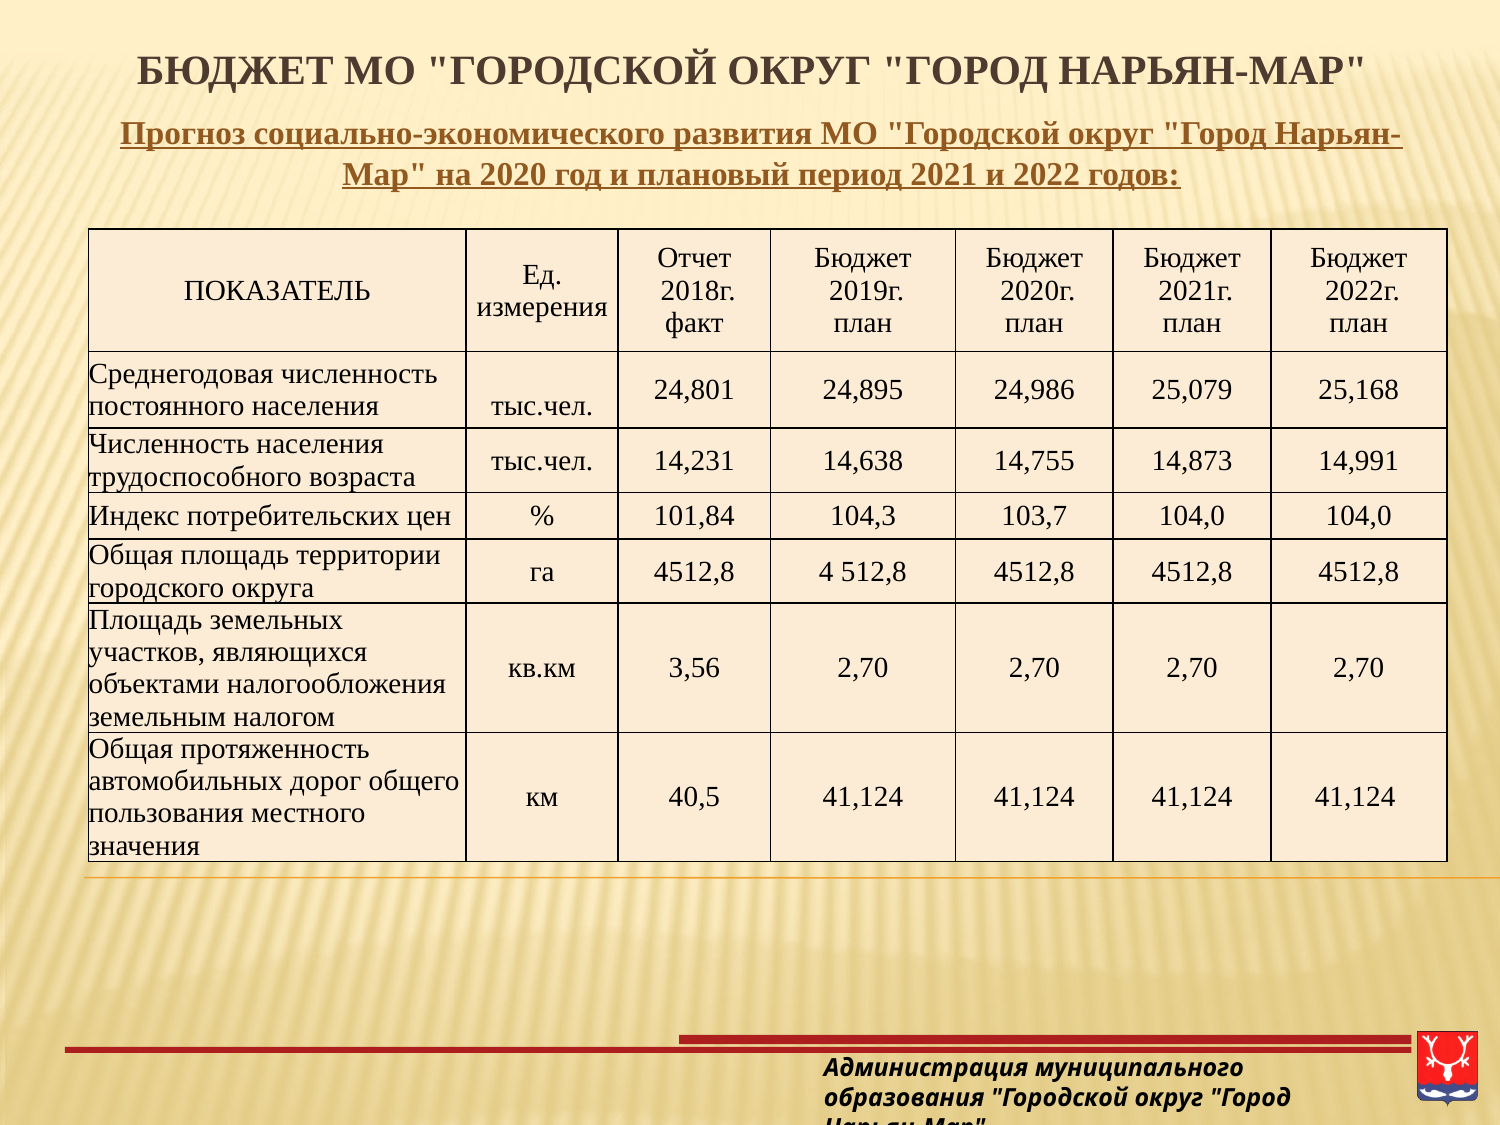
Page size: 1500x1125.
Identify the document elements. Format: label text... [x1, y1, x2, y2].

table_cell 25,079 [1114, 352, 1270, 427]
table_cell 14,638 [771, 429, 955, 492]
table_cell 3,56 [619, 604, 770, 732]
text_box [679, 1034, 1412, 1045]
table_cell 14,755 [956, 429, 1112, 492]
table_cell 4 512,8 [771, 540, 955, 602]
table_cell Среднегодовая численность постоянного населения [89, 352, 465, 427]
table_cell 14,873 [1114, 429, 1270, 492]
table_cell 24,895 [771, 352, 955, 427]
table_header Ед. измерения [467, 230, 617, 351]
table_cell 103,7 [956, 493, 1112, 538]
subtitle Прогноз социально-экономического развития МО "Городской округ "Город Нарьян-Мар" на 2020 год и плановый период 2021 и 2022 годов: [81, 116, 1442, 200]
table_cell Общая площадь территории городского округа [89, 540, 465, 602]
table_header ПОКАЗАТЕЛЬ [89, 230, 465, 351]
table_cell 4512,8 [956, 540, 1112, 602]
table_header Бюджет 2021г. план [1114, 230, 1270, 351]
text_box Администрация муниципального образования "Городской округ "Город Нарьян-Мар" [809, 1044, 1388, 1125]
table_cell 14,991 [1272, 429, 1446, 492]
table_cell 25,168 [1272, 352, 1446, 427]
table_cell км [467, 733, 617, 861]
table_cell 2,70 [956, 604, 1112, 732]
table_cell 14,231 [619, 429, 770, 492]
table_cell тыс.чел. [467, 429, 617, 492]
table_header Бюджет 2022г. план [1272, 230, 1446, 351]
table_header Бюджет 2019г. план [771, 230, 955, 351]
table_cell 40,5 [619, 733, 770, 861]
text_box [64, 1046, 809, 1053]
table_cell 41,124 [1272, 733, 1446, 861]
table_cell Площадь земельных участков, являющихся объектами налогообложения земельным налогом [89, 604, 465, 732]
table_cell Индекс потребительских цен [89, 493, 465, 538]
table_cell % [467, 493, 617, 538]
table_cell Численность населения трудоспособного возраста [89, 429, 465, 492]
table_cell 2,70 [1114, 604, 1270, 732]
table_cell 24,801 [619, 352, 770, 427]
text_box [1388, 1046, 1408, 1053]
title Бюджет МО "Городской округ "Город Нарьян-Мар" [58, 35, 1447, 236]
table_cell кв.км [467, 604, 617, 732]
table_cell 104,0 [1114, 493, 1270, 538]
table_cell 41,124 [1114, 733, 1270, 861]
table_cell Общая протяженность автомобильных дорог общего пользования местного значения [89, 733, 465, 861]
table_cell 104,3 [771, 493, 955, 538]
table_cell 24,986 [956, 352, 1112, 427]
table_cell 101,84 [619, 493, 770, 538]
picture [1417, 1030, 1478, 1107]
table_cell 4512,8 [1114, 540, 1270, 602]
table_cell га [467, 540, 617, 602]
table_cell 4512,8 [619, 540, 770, 602]
table_cell 41,124 [771, 733, 955, 861]
table_cell 4512,8 [1272, 540, 1446, 602]
table_cell 104,0 [1272, 493, 1446, 538]
table_cell тыс.чел. [467, 352, 617, 427]
table_cell 2,70 [771, 604, 955, 732]
table_cell 2,70 [1272, 604, 1446, 732]
table_cell 41,124 [956, 733, 1112, 861]
table_header Бюджет 2020г. план [956, 230, 1112, 351]
table_header Отчет 2018г. факт [619, 230, 770, 351]
